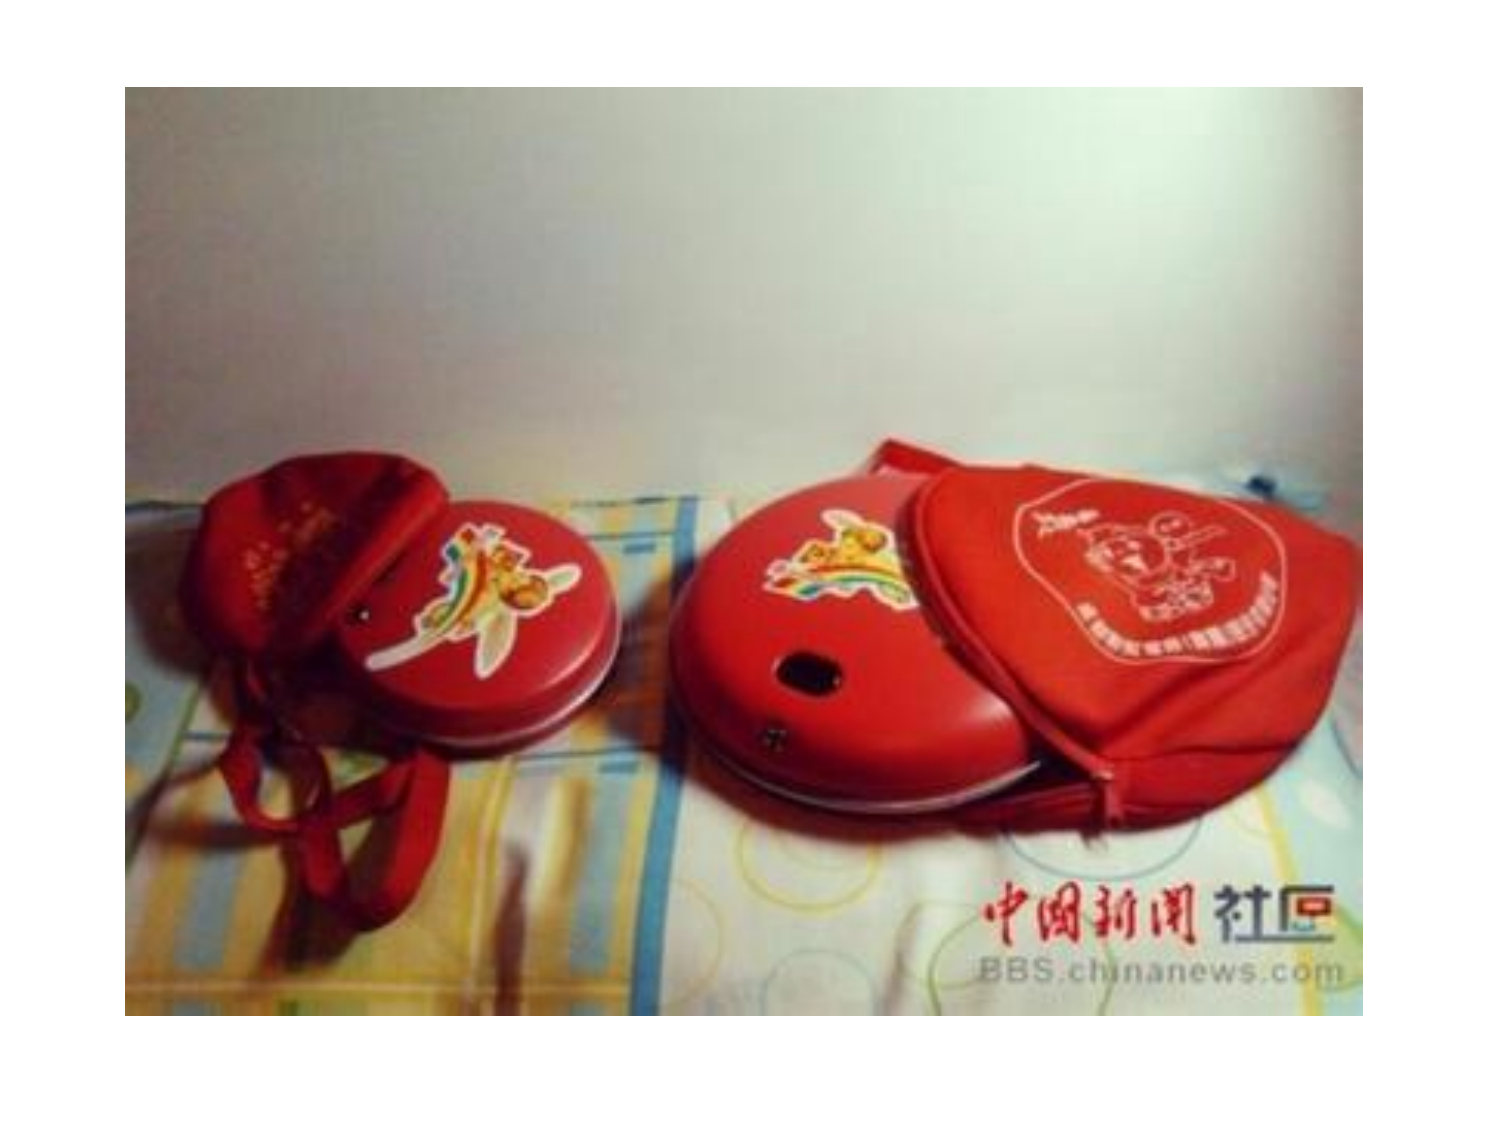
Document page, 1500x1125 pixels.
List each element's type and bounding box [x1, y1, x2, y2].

picture [124, 87, 1363, 1016]
